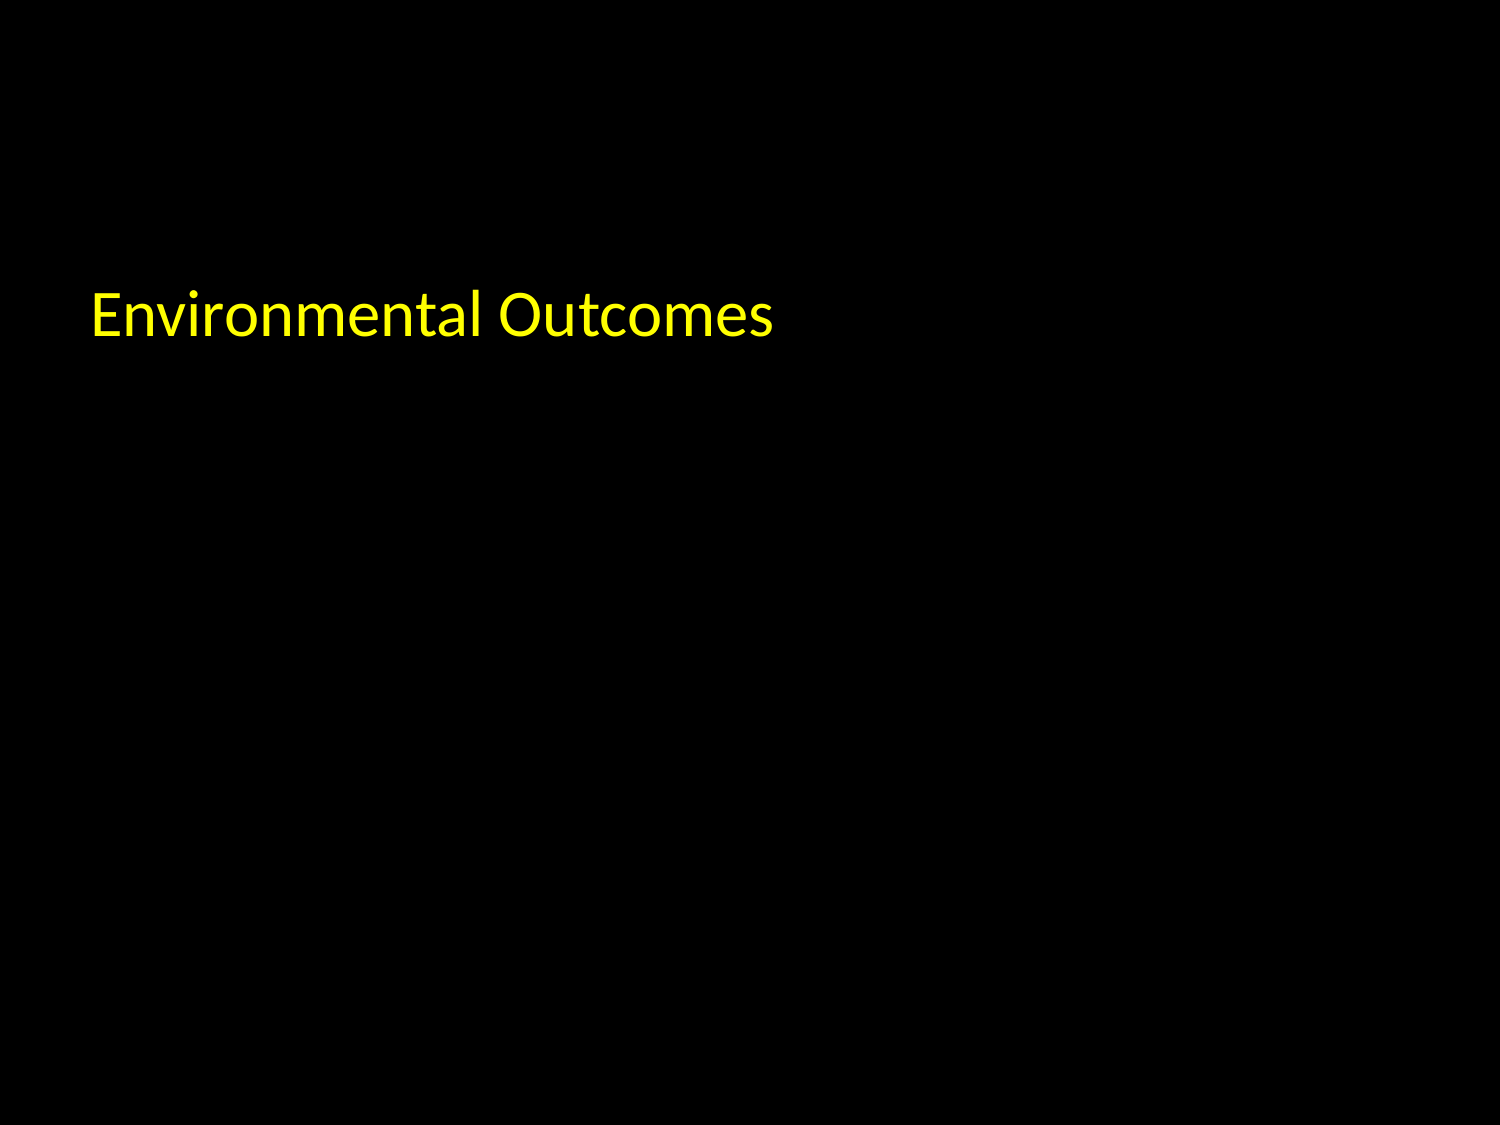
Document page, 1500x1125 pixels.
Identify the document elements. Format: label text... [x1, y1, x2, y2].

list Environmental Outcomes [75, 262, 1425, 445]
